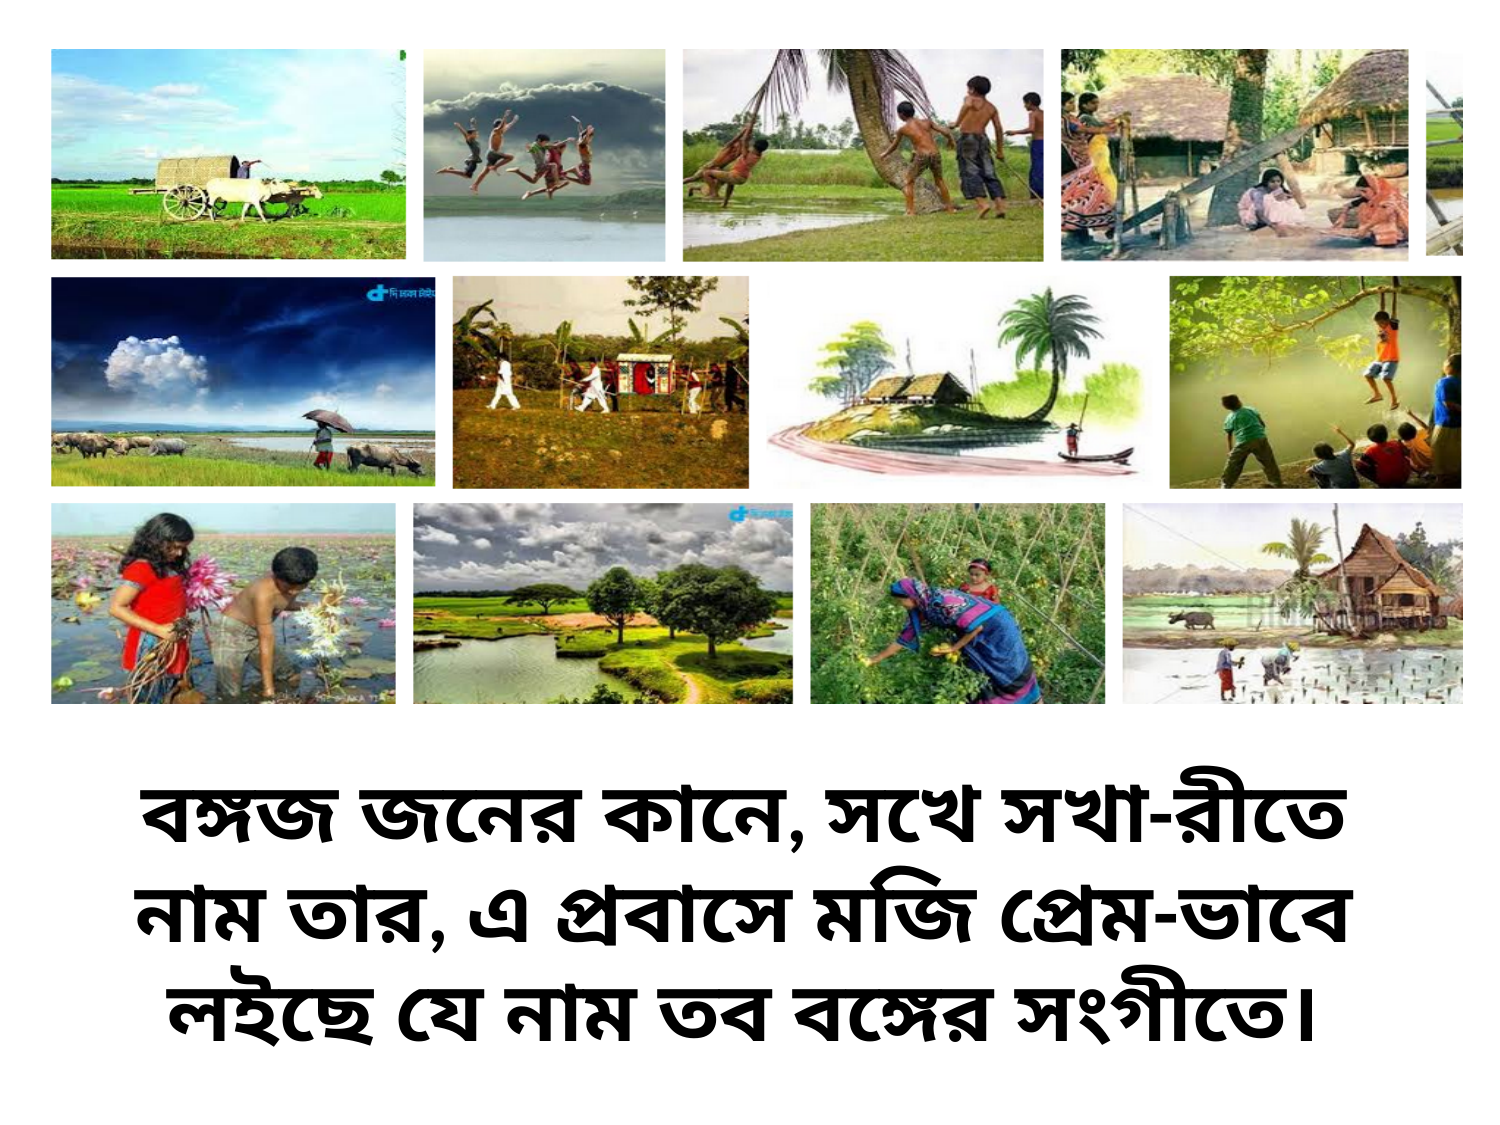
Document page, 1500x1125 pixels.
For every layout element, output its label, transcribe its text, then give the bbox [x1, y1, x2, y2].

title বঙ্গজ জনের কানে, সখে সখা-রীতে নাম তার, এ প্রবাসে মজি প্রেম-ভাবে লইছে যে নাম তব বঙ্গের সংগীতে। [50, 725, 1438, 1093]
picture [49, 49, 1463, 704]
